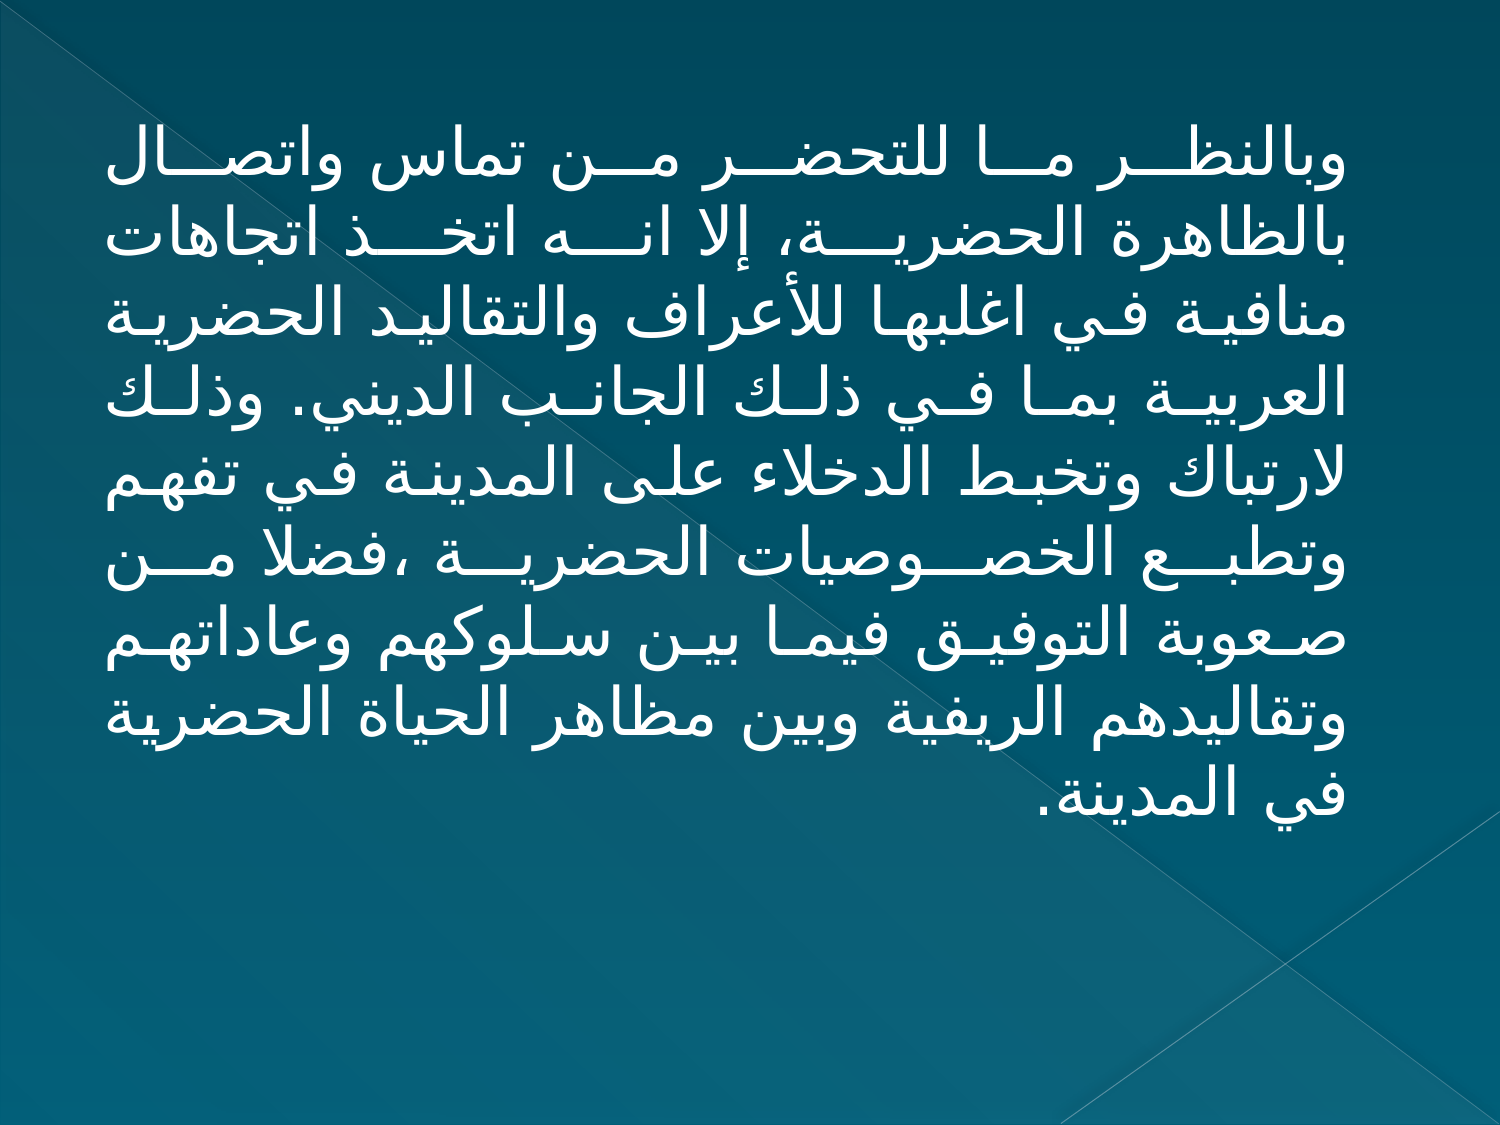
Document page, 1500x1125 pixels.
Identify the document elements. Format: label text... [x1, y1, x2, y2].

list وبالنظر ما للتحضر من تماس واتصال بالظاهرة الحضرية، إلا انه اتخذ اتجاهات منافية في اغلبها للأعراف والتقاليد الحضرية العربية بما في ذلك الجانب الديني. وذلك لارتباك وتخبط الدخلاء على المدينة في تفهم وتطبع الخصوصيات الحضرية ،فضلا من صعوبة التوفيق فيما بين سلوكهم وعاداتهم وتقاليدهم الريفية وبين مظاهر الحياة الحضرية في المدينة. [88, 101, 1439, 852]
